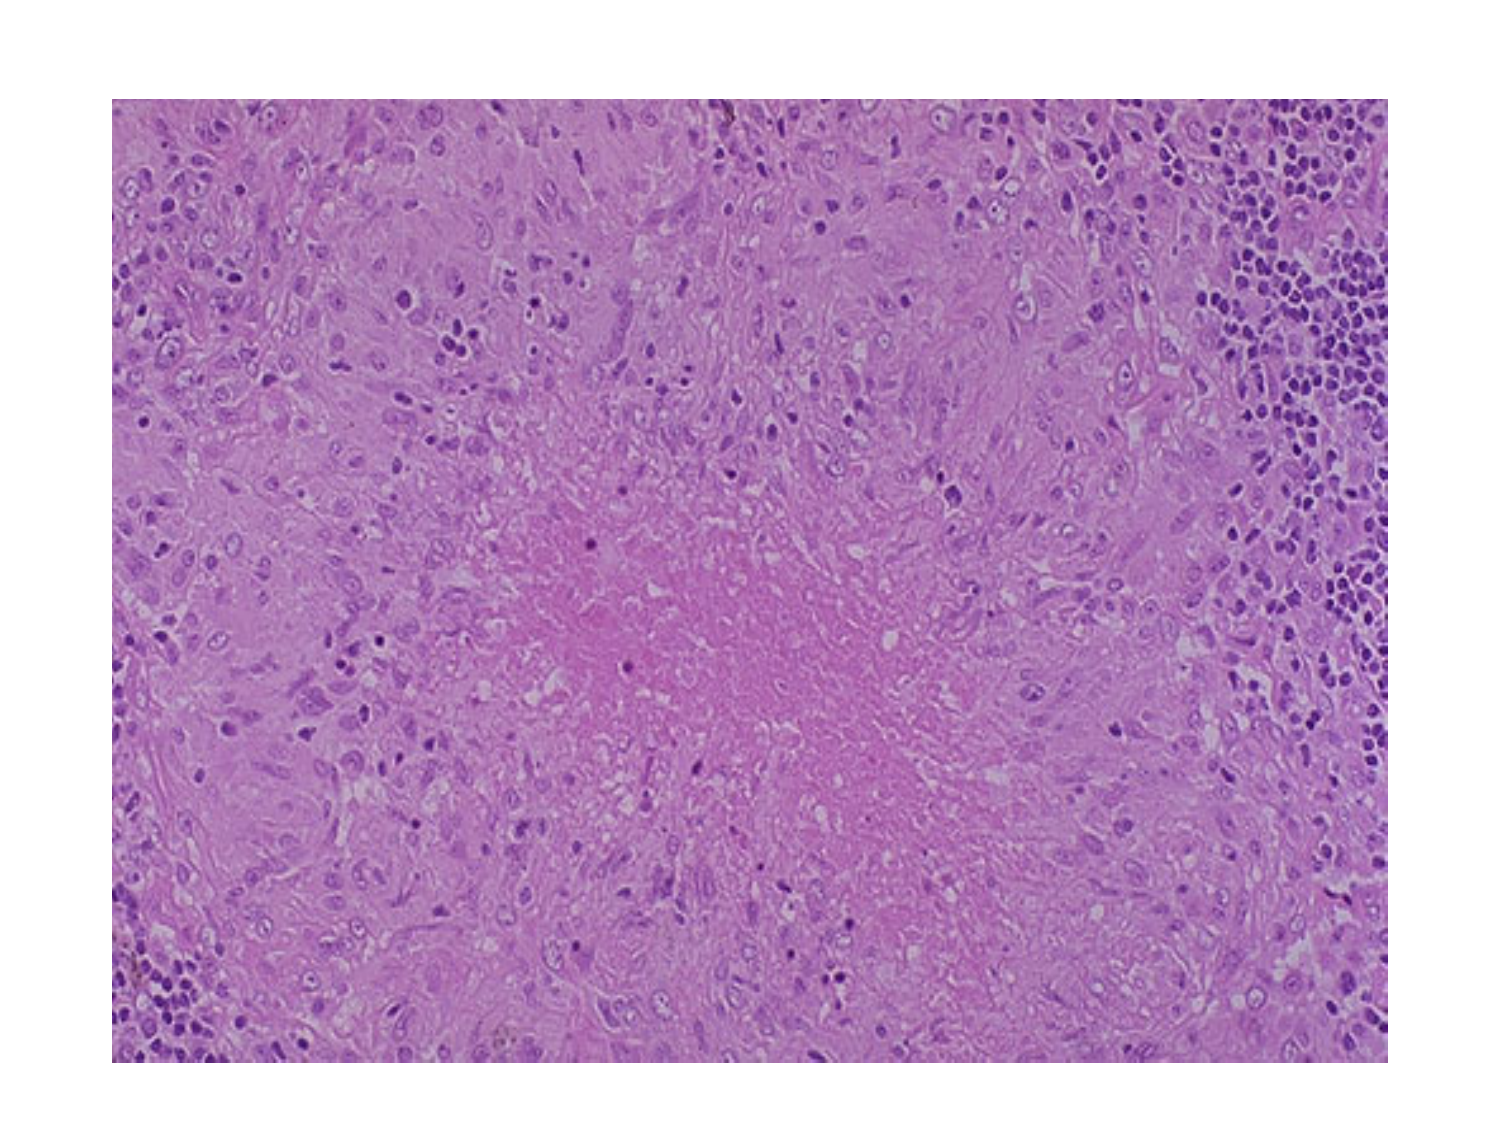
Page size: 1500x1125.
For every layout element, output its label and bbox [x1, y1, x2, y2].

list [112, 99, 1388, 1063]
